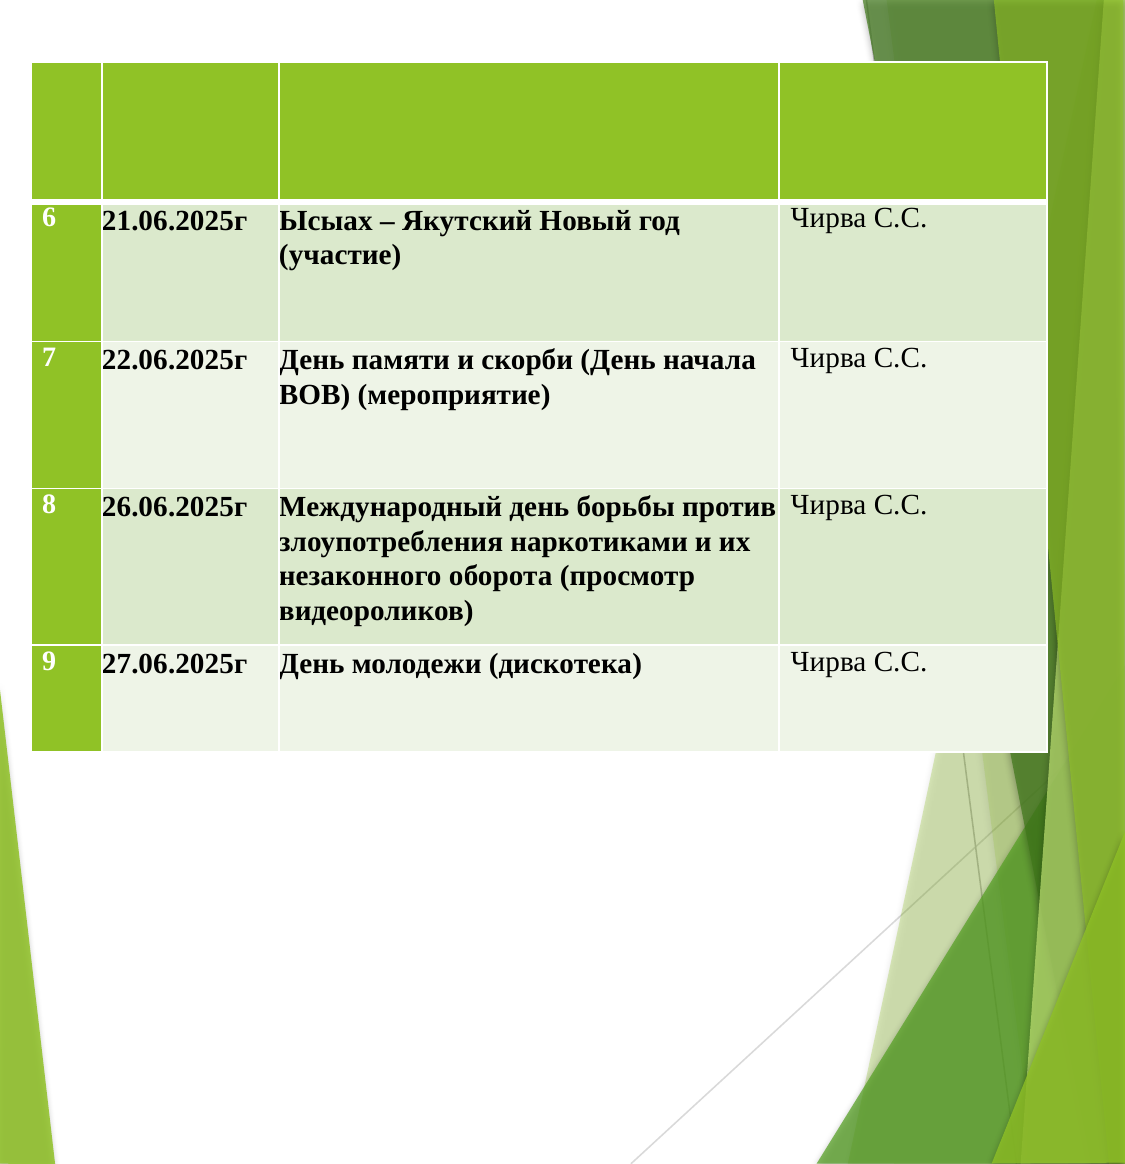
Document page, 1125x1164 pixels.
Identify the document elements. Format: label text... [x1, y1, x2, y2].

table_cell 26.06.2025г [103, 489, 278, 644]
table_header [780, 63, 1046, 199]
table_cell Международный день борьбы против злоупотребления наркотиками и их незаконного оборота (просмотр видеороликов) [280, 489, 778, 644]
table_cell 22.06.2025г [103, 342, 278, 488]
table_cell День молодежи (дискотека) [280, 646, 778, 751]
table_cell 8 [32, 489, 101, 644]
table_cell Чирва С.С. [780, 489, 1046, 644]
table_cell Чирва С.С. [780, 205, 1046, 341]
table_header [103, 63, 278, 199]
table_cell Чирва С.С. [780, 342, 1046, 488]
table_cell 6 [32, 205, 101, 341]
table_cell Чирва С.С. [780, 646, 1046, 751]
table_cell 9 [32, 646, 101, 751]
table_cell 27.06.2025г [103, 646, 278, 751]
table_cell День памяти и скорби (День начала ВОВ) (мероприятие) [280, 342, 778, 488]
table_cell 21.06.2025г [103, 205, 278, 341]
table_cell Ысыах – Якутский Новый год (участие) [280, 205, 778, 341]
table_header [32, 63, 101, 199]
table_header [280, 63, 778, 199]
table_cell 7 [32, 342, 101, 488]
